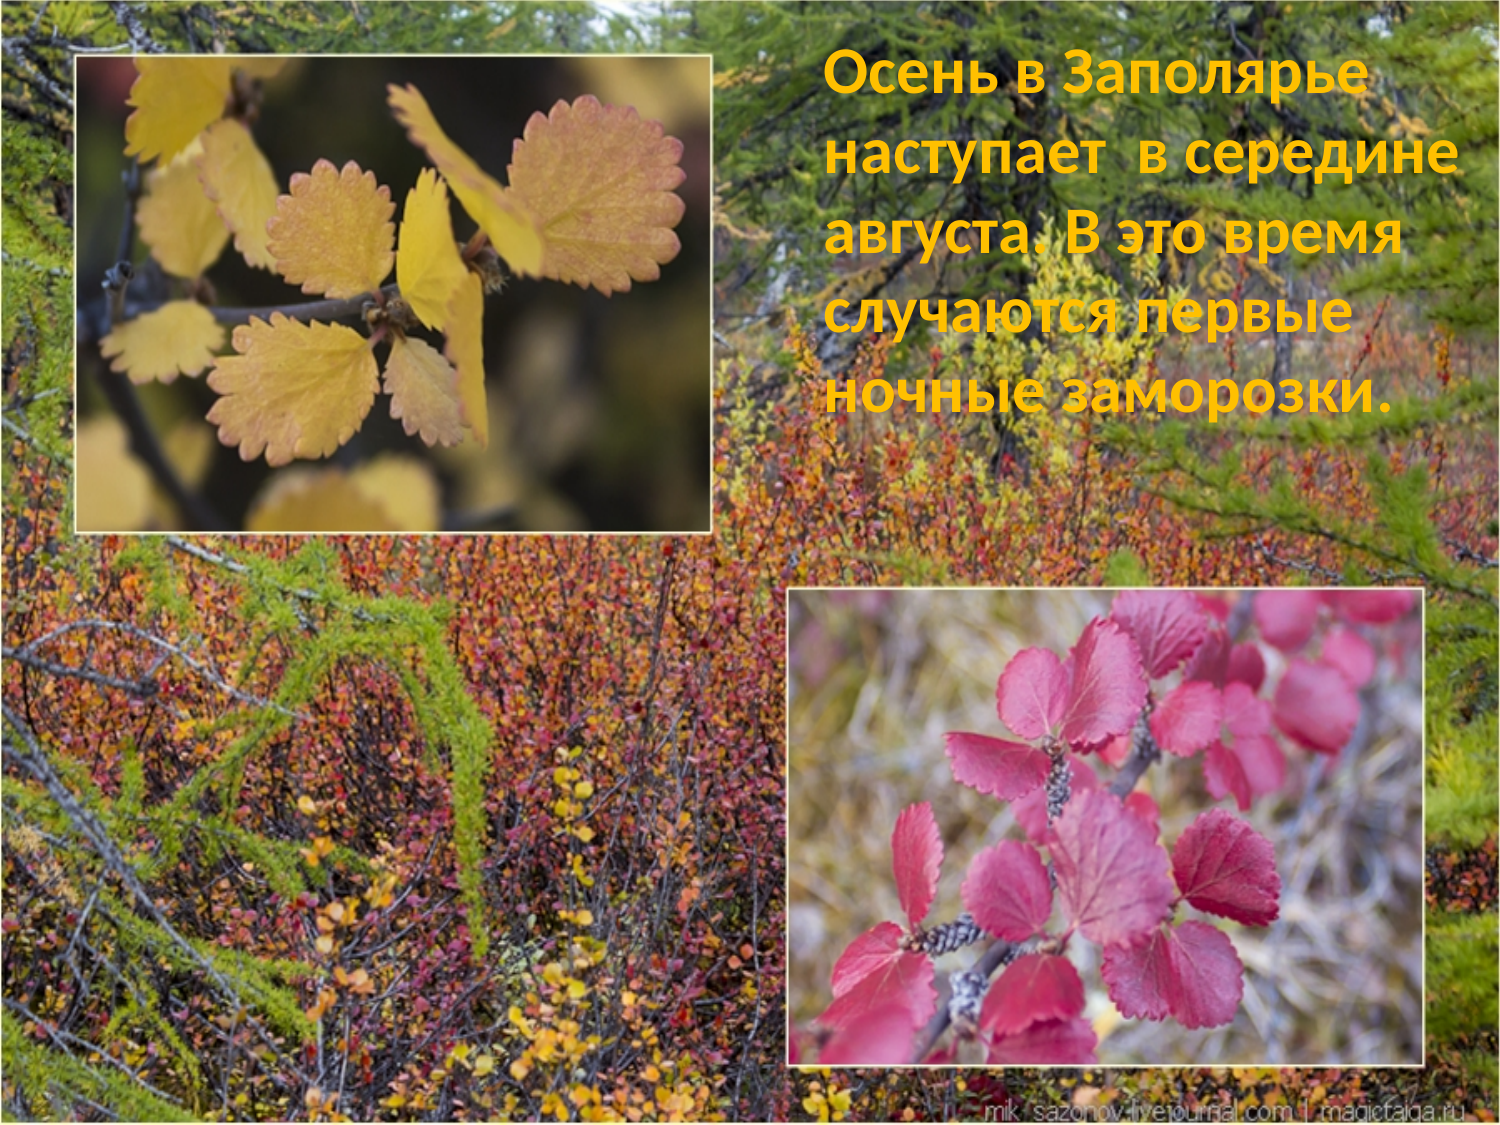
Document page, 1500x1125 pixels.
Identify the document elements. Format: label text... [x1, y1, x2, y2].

picture [0, 0, 1500, 1125]
text_box Осень в Заполярье наступает в середине августа. В это время случаются первые ночные заморозки. [809, 19, 1483, 434]
